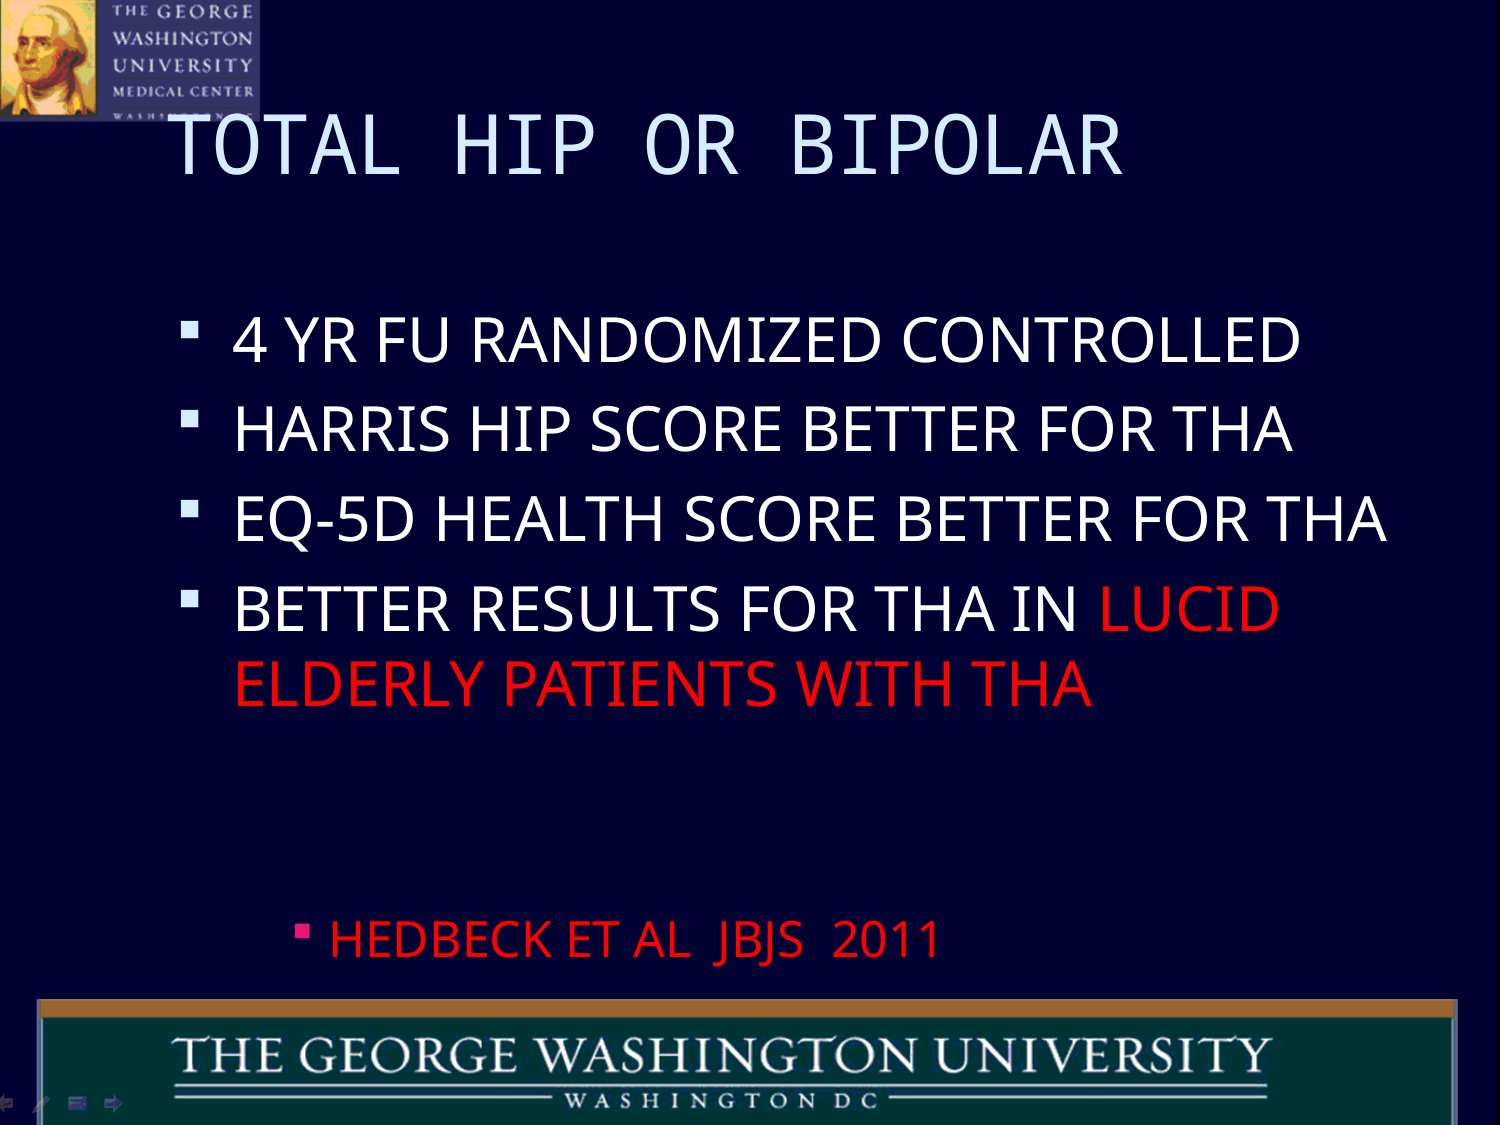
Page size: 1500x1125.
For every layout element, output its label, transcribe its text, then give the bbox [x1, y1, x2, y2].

picture [0, 0, 1500, 1125]
title TOTAL HIP OR BIPOLAR [150, 83, 1425, 234]
list 4 YR FU RANDOMIZED CONTROLLED HARRIS HIP SCORE BETTER FOR THA EQ-5D HEALTH SCORE BETTER FOR THA BETTER RESULTS FOR THA IN LUCID ELDERLY PATIENTS WITH THA HEDBECK ET AL JBJS 2011 [150, 292, 1425, 1043]
